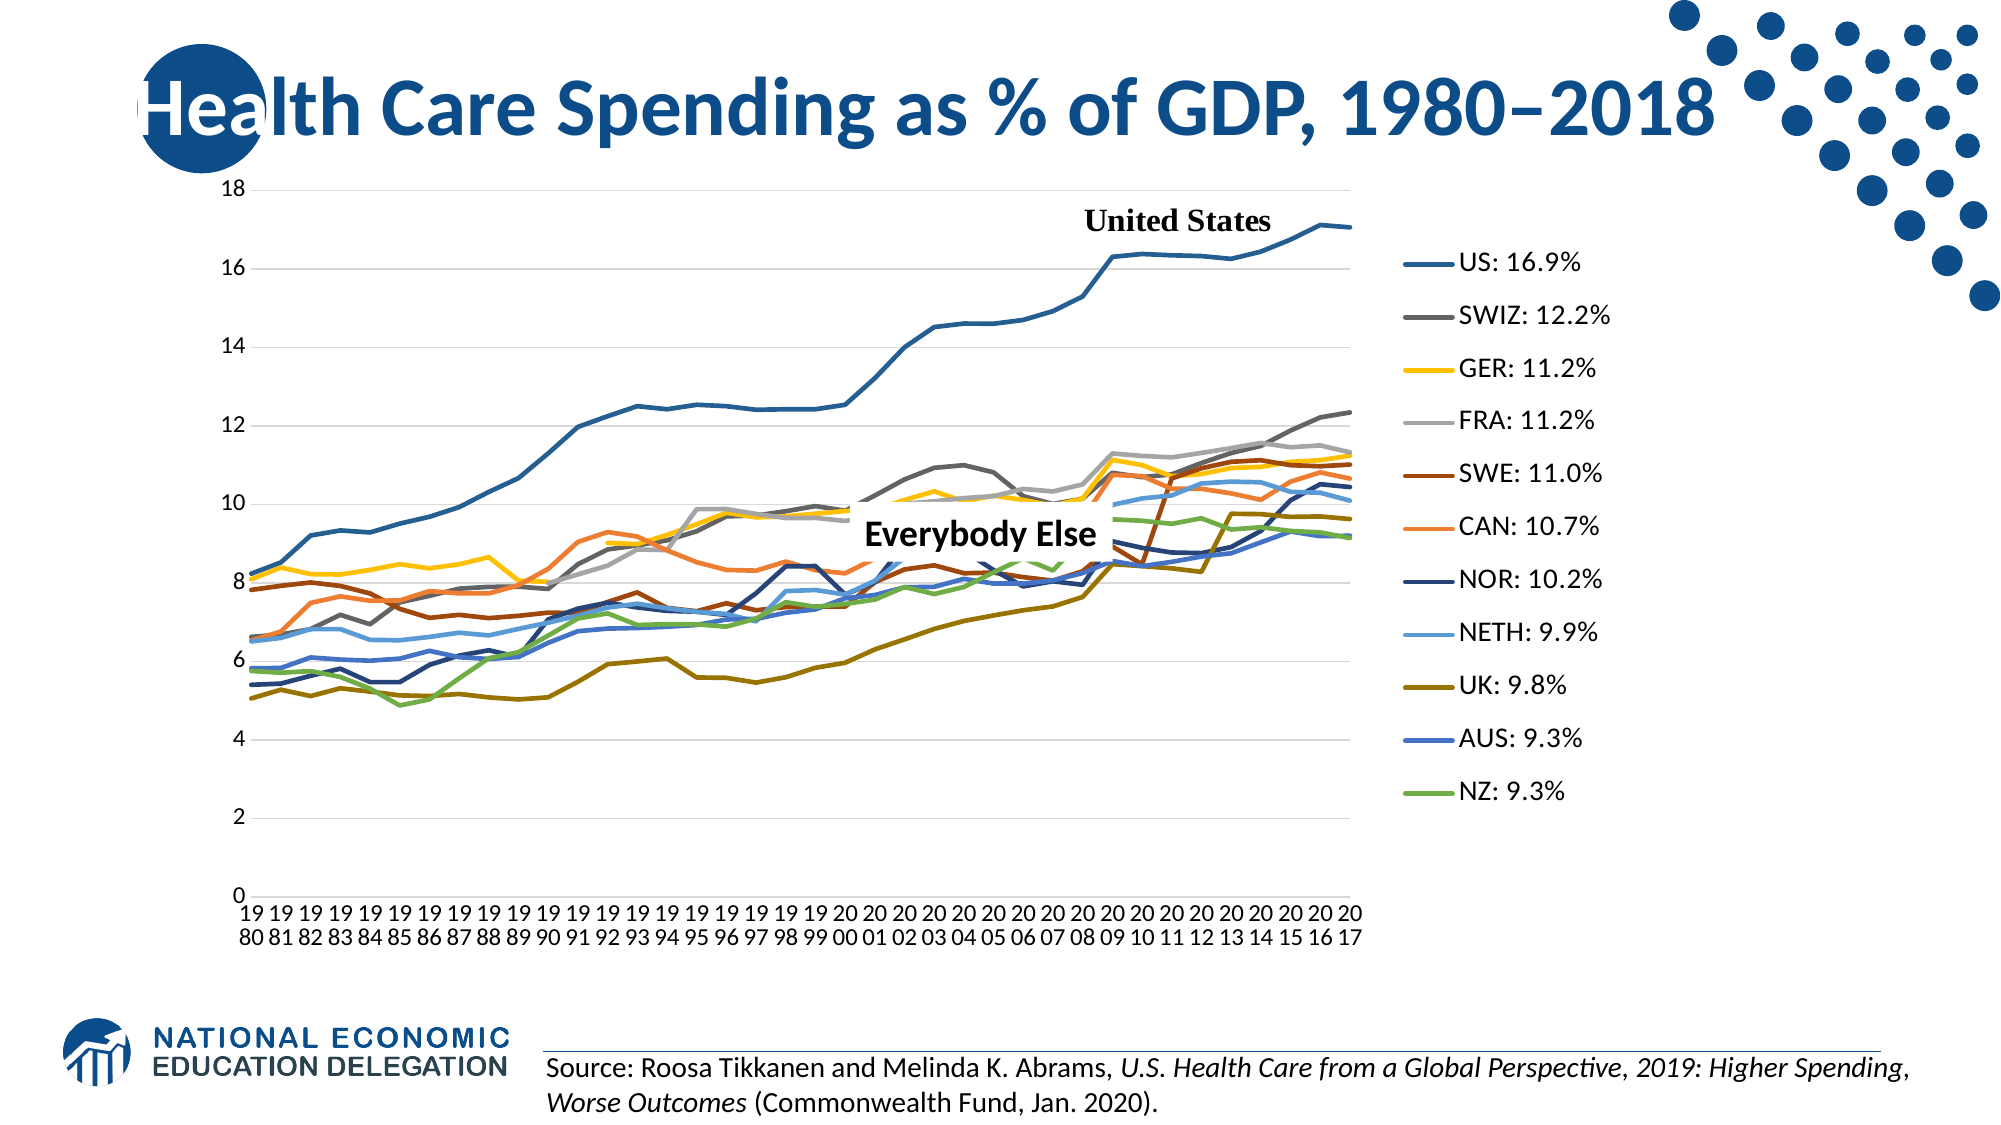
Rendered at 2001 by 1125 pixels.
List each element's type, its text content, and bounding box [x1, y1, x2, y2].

title Health Care Spending as % of GDP, 1980–2018 [118, 0, 1844, 218]
chart [200, 154, 1763, 953]
picture [55, 1013, 520, 1091]
text_box Source: Roosa Tikkanen and Melinda K. Abrams, U.S. Health Care from a Global Perspective, 2019: Higher Spending, Worse Outcomes (Commonwealth Fund, Jan. 2020). [531, 1040, 1998, 1125]
